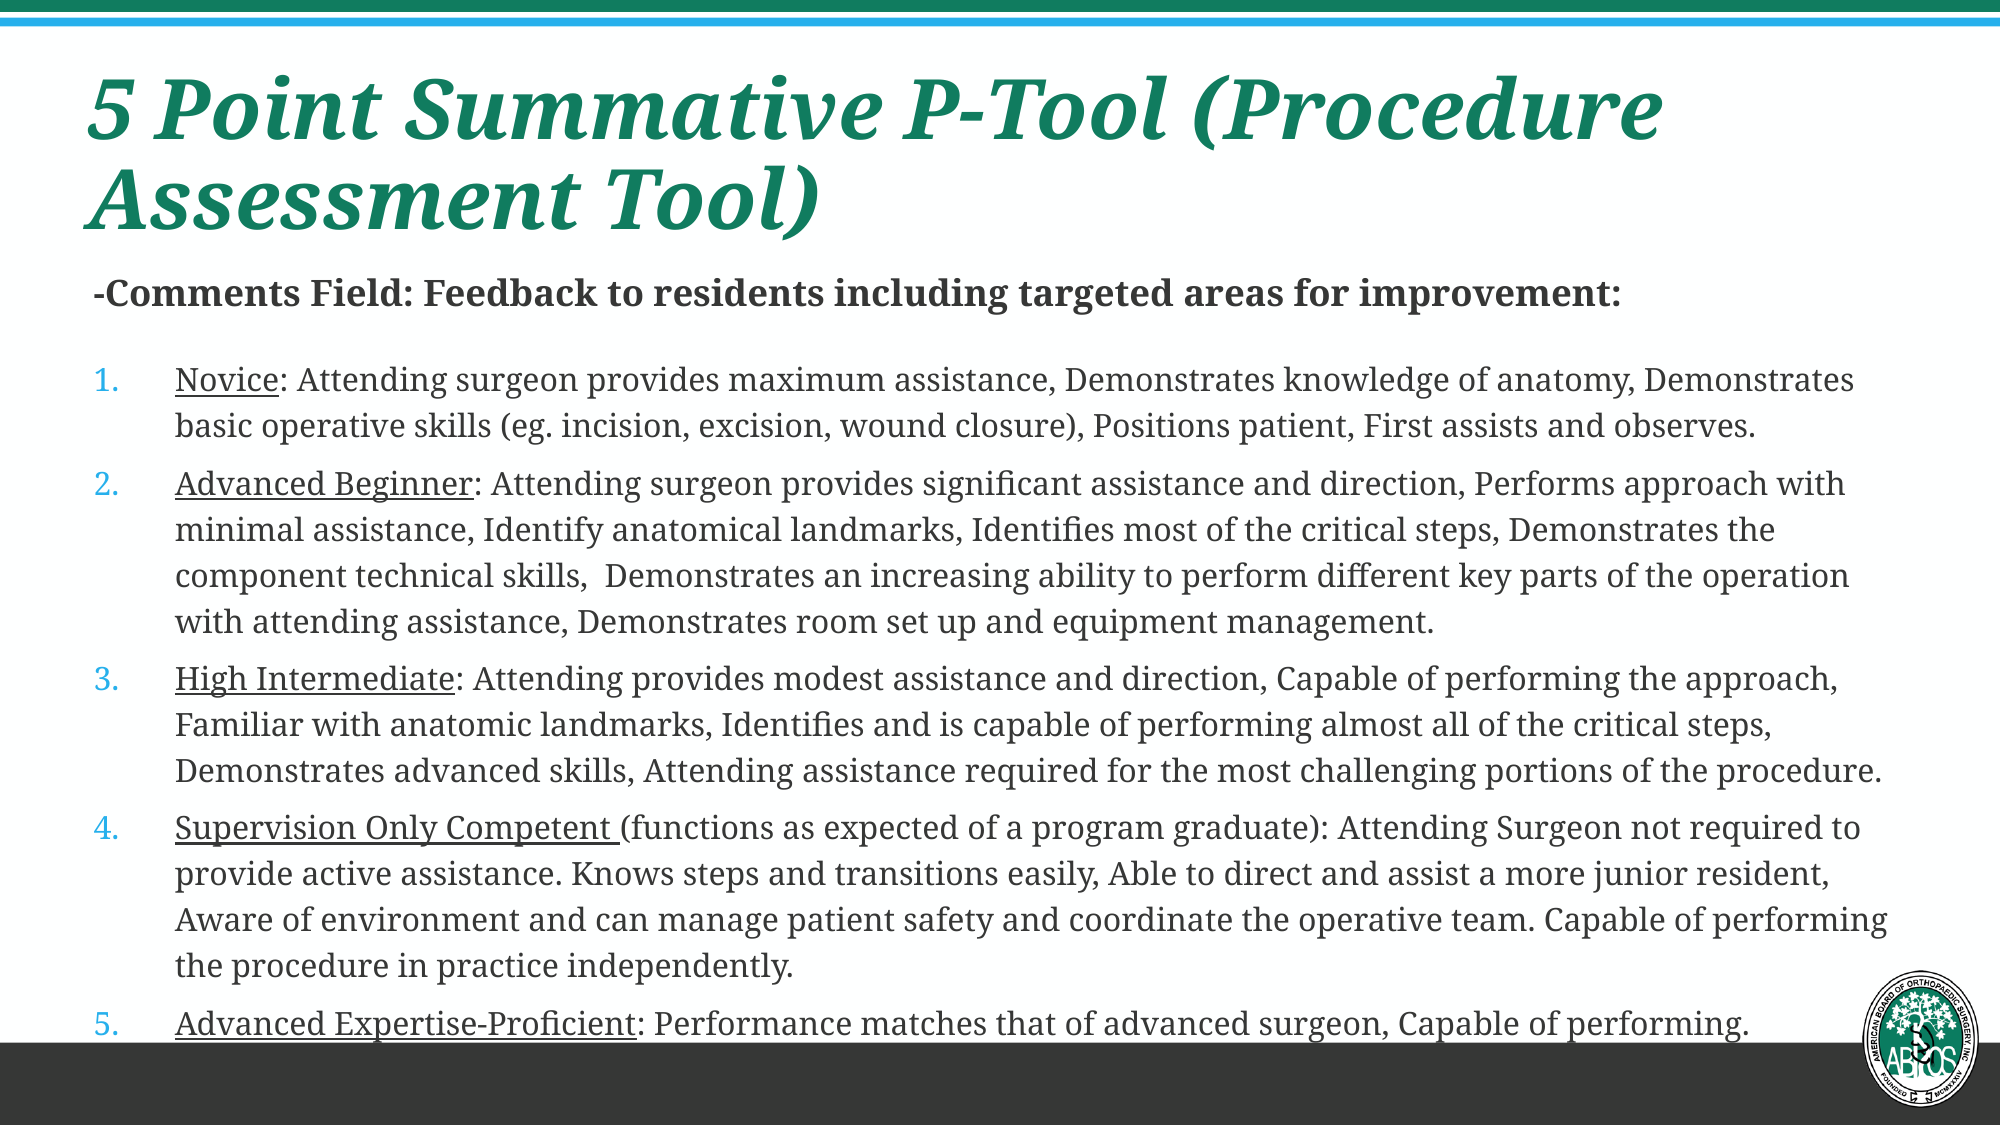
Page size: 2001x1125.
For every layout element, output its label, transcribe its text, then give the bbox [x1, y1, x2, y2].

list -Comments Field: Feedback to residents including targeted areas for improvement: Novice: Attending surgeon provides maximum assistance, Demonstrates knowledge of anatomy, Demonstrates basic operative skills (eg. incision, excision, wound closure), Positions patient, First assists and observes. Advanced Beginner: Attending surgeon provides significant assistance and direction, Performs approach with minimal assistance, Identify anatomical landmarks, Identifies most of the critical steps, Demonstrates the component technical skills, Demonstrates an increasing ability to perform different key parts of the operation with attending assistance, Demonstrates room set up and equipment management. High Intermediate: Attending provides modest assistance and direction, Capable of performing the approach, Familiar with anatomic landmarks, Identifies and is capable of performing almost all of the critical steps, Demonstrates advanced skills, Attending assistance required for the most challenging portions of the procedure. Supervision Only Competent (functions as expected of a program graduate): Attending Surgeon not required to provide active assistance. Knows steps and transitions easily, Able to direct and assist a more junior resident, Aware of environment and can manage patient safety and coordinate the operative team. Capable of performing the procedure in practice independently. Advanced Expertise-Proficient: Performance matches that of advanced surgeon, Capable of performing. [78, 267, 1935, 1073]
title 5 Point Summative P-Tool (Procedure Assessment Tool) [72, 59, 1863, 278]
picture [1862, 970, 1979, 1108]
